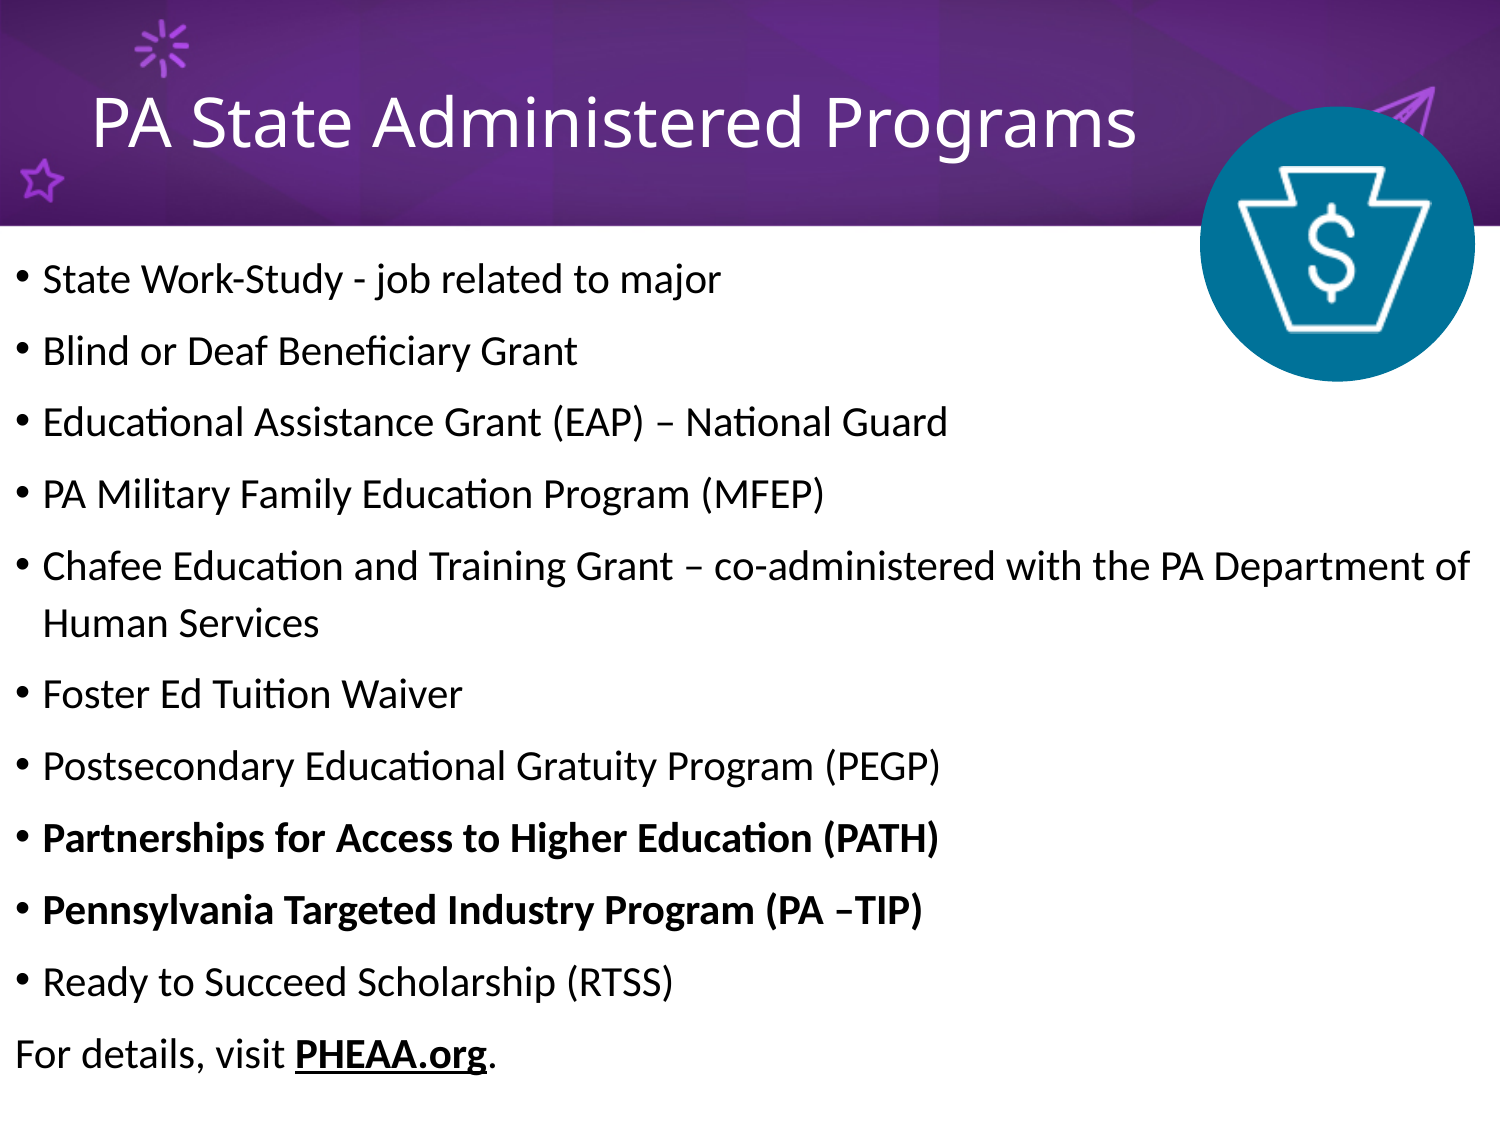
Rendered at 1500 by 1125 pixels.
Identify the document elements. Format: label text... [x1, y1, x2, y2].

text_box [1199, 106, 1476, 383]
list State Work-Study - job related to major Blind or Deaf Beneficiary Grant Educational Assistance Grant (EAP) – National Guard PA Military Family Education Program (MFEP) Chafee Education and Training Grant – co-administered with the PA Department of Human Services Foster Ed Tuition Waiver Postsecondary Educational Gratuity Program (PEGP) Partnerships for Access to Higher Education (PATH) Pennsylvania Targeted Industry Program (PA –TIP) Ready to Succeed Scholarship (RTSS) For details, visit PHEAA.org. [0, 237, 1488, 1088]
title PA State Administered Programs [75, 39, 1425, 211]
picture [0, 0, 1500, 1125]
picture [1238, 167, 1431, 333]
